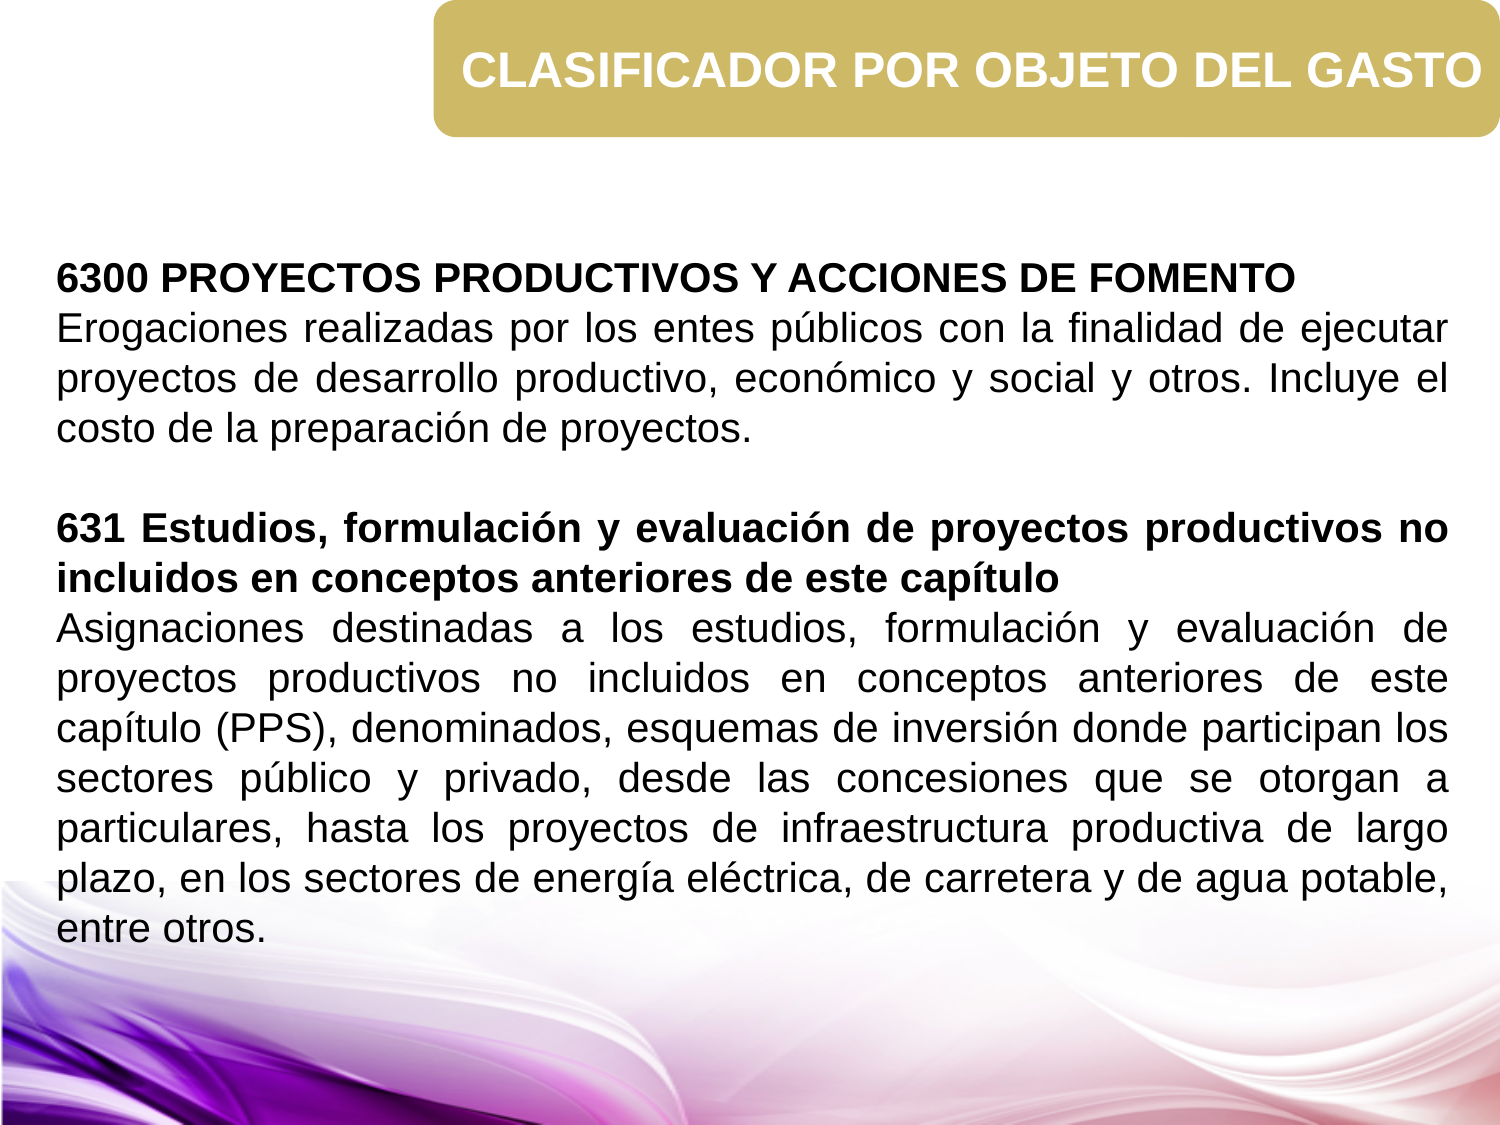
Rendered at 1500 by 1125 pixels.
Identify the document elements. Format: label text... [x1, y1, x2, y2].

text_box [429, 0, 1500, 142]
text_box 6300 PROYECTOS PRODUCTIVOS Y ACCIONES DE FOMENTO Erogaciones realizadas por los entes públicos con la finalidad de ejecutar proyectos de desarrollo productivo, económico y social y otros. Incluye el costo de la preparación de proyectos. 631 Estudios, formulación y evaluación de proyectos productivos no incluidos en conceptos anteriores de este capítulo Asignaciones destinadas a los estudios, formulación y evaluación de proyectos productivos no incluidos en conceptos anteriores de este capítulo (PPS), denominados, esquemas de inversión donde participan los sectores público y privado, desde las concesiones que se otorgan a particulares, hasta los proyectos de infraestructura productiva de largo plazo, en los sectores de energía eléctrica, de carretera y de agua potable, entre otros. [41, 243, 1465, 959]
text_box CLASIFICADOR POR OBJETO DEL GASTO [445, 29, 1500, 105]
picture [0, 881, 1500, 1125]
